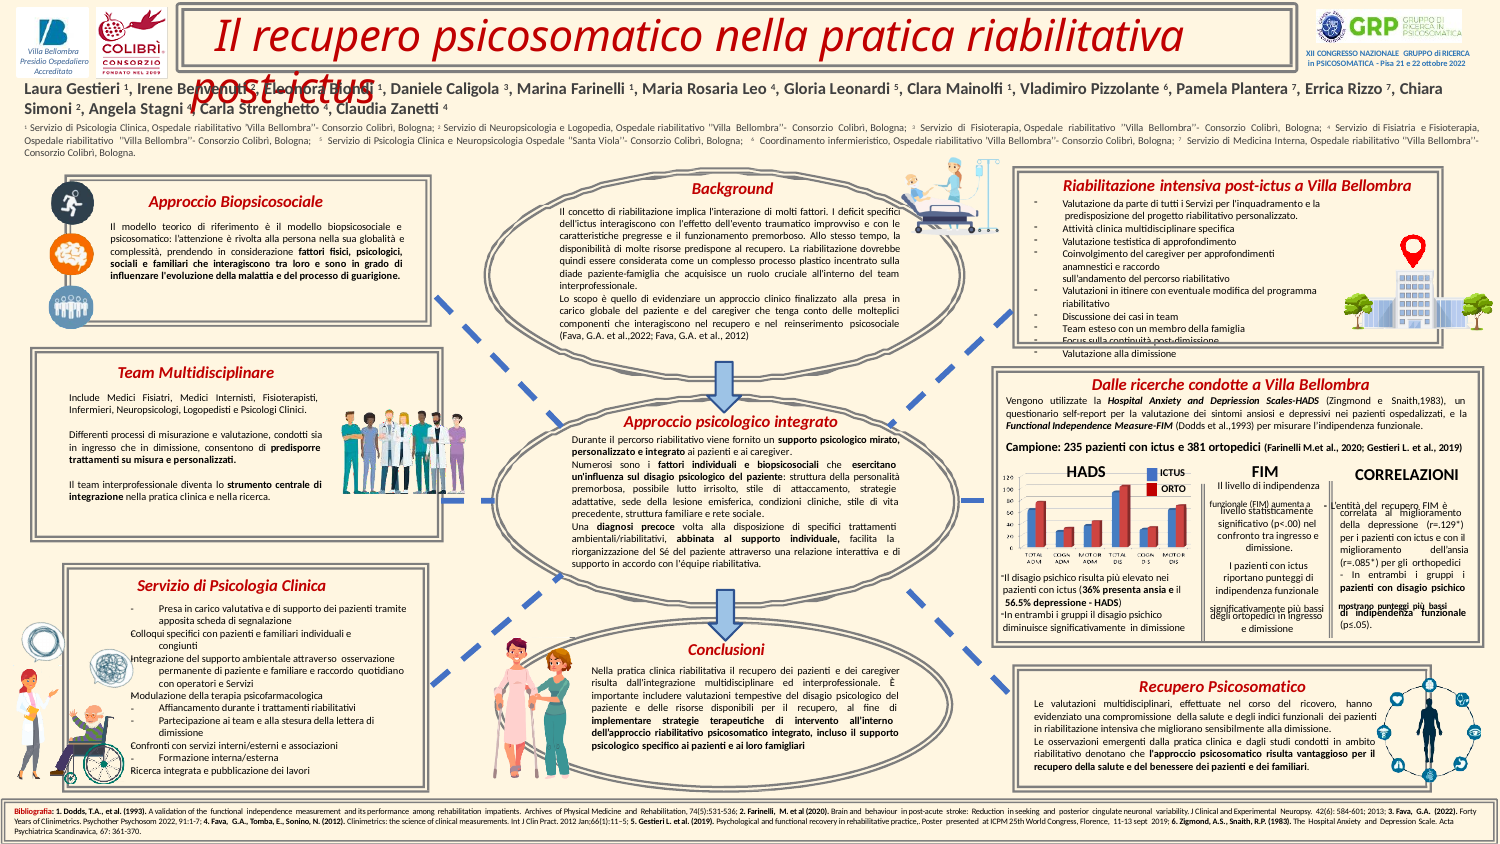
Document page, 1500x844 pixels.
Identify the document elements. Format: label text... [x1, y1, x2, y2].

text_box [84, 7, 89, 38]
picture [1316, 9, 1462, 43]
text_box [12, 165, 39, 466]
title Il recupero psicosomatico nella pratica riabilitativa post-ictus [189, 3, 1264, 75]
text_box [0, 467, 1499, 844]
picture [22, 7, 84, 59]
text_box Laura Gestieri 1, Irene Benvenuti 2, Eleonora Biondi 1, Daniele Caligola 3, Marina Farinelli 1, Maria Rosaria Leo 4, Gloria Leonardi 5, Clara Mainolfi 1, Vladimiro Pizzolante 6, Pamela Plantera 7, Errica Rizzo 7, Chiara Simoni 2, Angela Stagni 4, Carla Strenghetto 4, Claudia Zanetti 4 1 Servizio di Psicologia Clinica, Ospedale riabilitativo ’Villa Bellombra’’- Consorzio Colibrì, Bologna; 2 Servizio di Neuropsicologia e Logopedia, Ospedale riabilitativo ’’Villa Bellombra’’- Consorzio Colibrì, Bologna; 3 Servizio di Fisioterapia, Ospedale riabilitativo ’’Villa Bellombra’’- Consorzio Colibrì, Bologna; 4 Servizio di Fisiatria e Fisioterapia, Ospedale riabilitativo ’’Villa Bellombra’’- Consorzio Colibrì, Bologna; 5 Servizio di Psicologia Clinica e Neuropsicologia Ospedale ‘’Santa Viola’’- Consorzio Colibrì, Bologna; 6 Coordinamento infermieristico, Ospedale riabilitativo ’Villa Bellombra’’- Consorzio Colibrì, Bologna; 7 Servizio di Medicina Interna, Ospedale riabilitativo ‘’Villa Bellombra’’- Consorzio Colibrì, Bologna. [18, 75, 1488, 159]
text_box Villa Bellombra Presidio Ospedaliero Accreditato [4, 38, 92, 84]
text_box [16, 7, 21, 38]
picture [96, 6, 169, 79]
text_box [45, 152, 1206, 697]
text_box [1209, 167, 1493, 689]
text_box XII CONGRESSO NAZIONALE GRUPPO di RICERCA in PSICOSOMATICA - Pisa 21 e 22 ottobre 2022 [1304, 45, 1479, 68]
